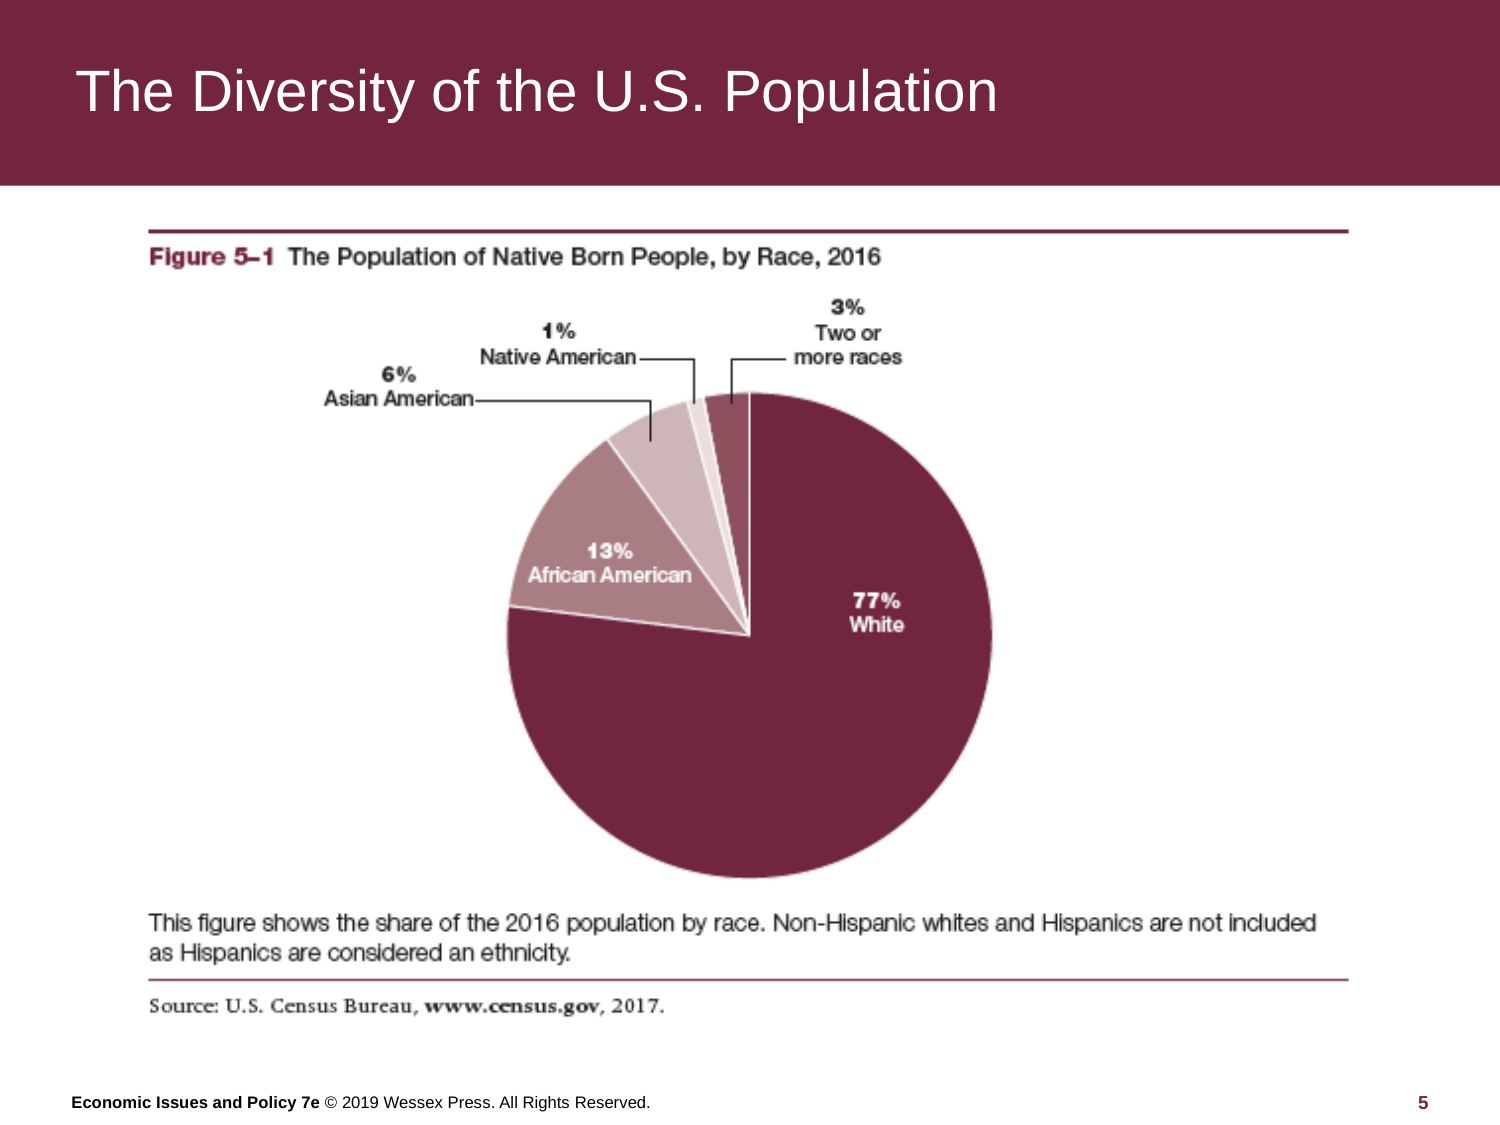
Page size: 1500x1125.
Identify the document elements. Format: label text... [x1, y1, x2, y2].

title The Diversity of the U.S. Population [0, 0, 1500, 186]
picture [139, 224, 1361, 1029]
